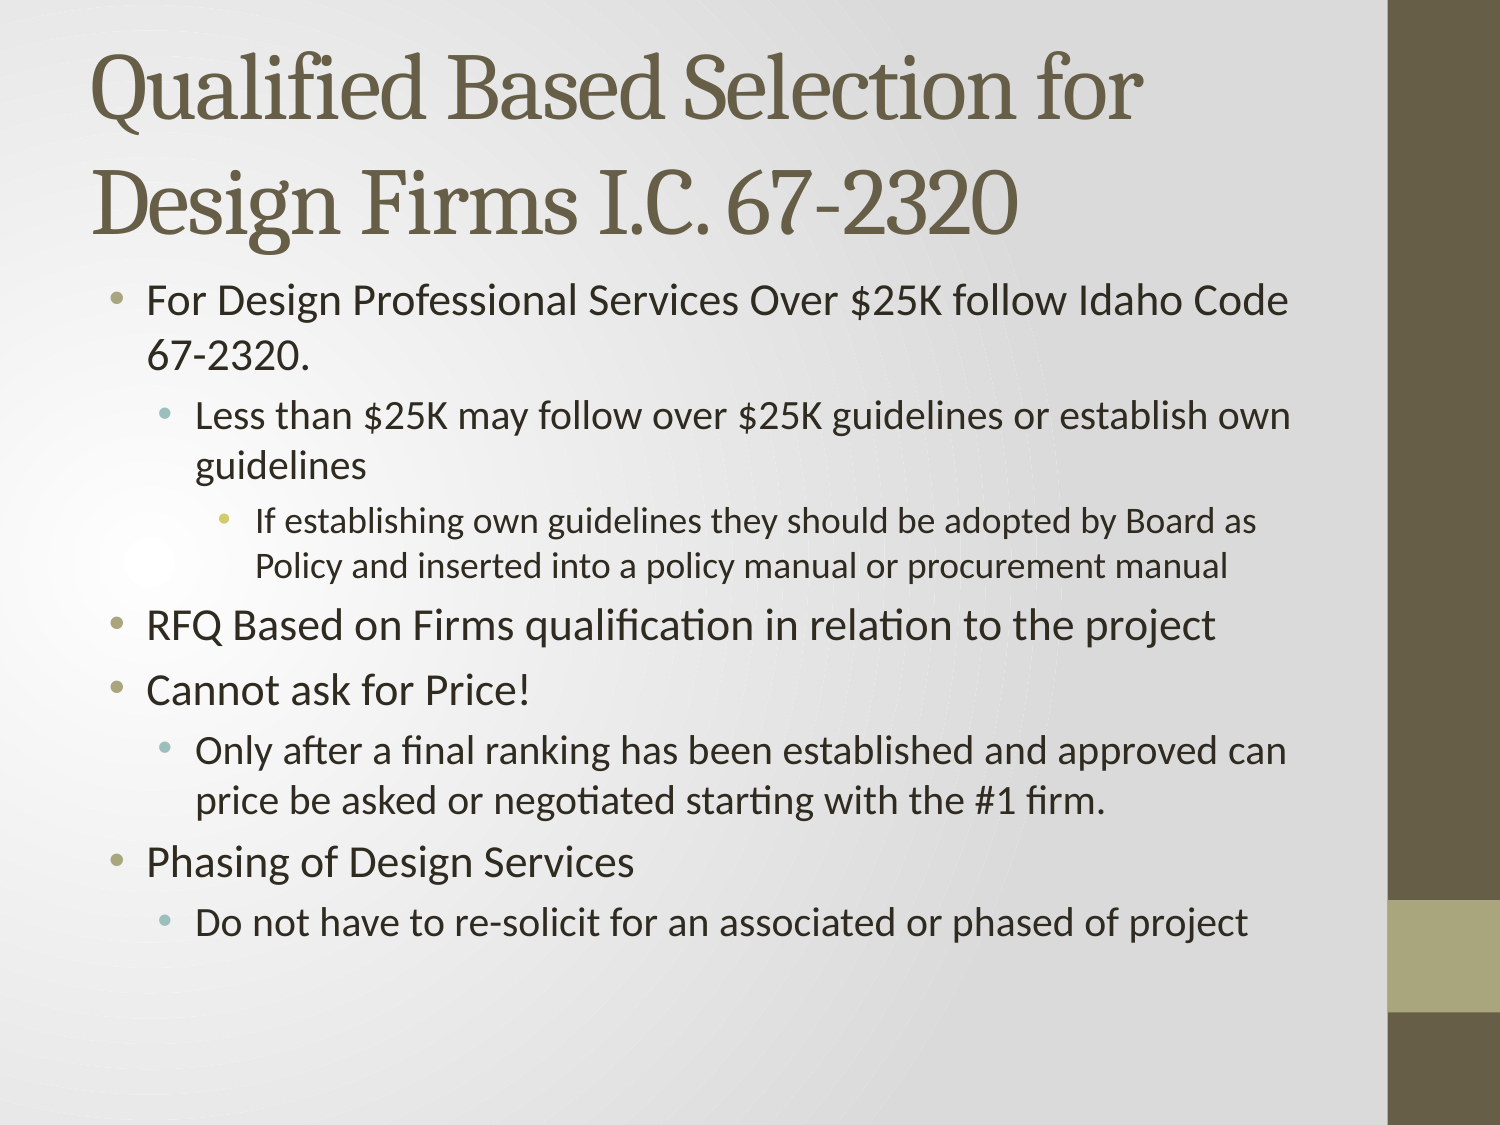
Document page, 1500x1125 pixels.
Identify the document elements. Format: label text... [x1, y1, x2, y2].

list For Design Professional Services Over $25K follow Idaho Code 67-2320. Less than $25K may follow over $25K guidelines or establish own guidelines If establishing own guidelines they should be adopted by Board as Policy and inserted into a policy manual or procurement manual RFQ Based on Firms qualification in relation to the project Cannot ask for Price! Only after a final ranking has been established and approved can price be asked or negotiated starting with the #1 firm. Phasing of Design Services Do not have to re-solicit for an associated or phased of project [75, 262, 1325, 1050]
title Qualified Based Selection for Design Firms I.C. 67-2320 [75, 45, 1325, 233]
